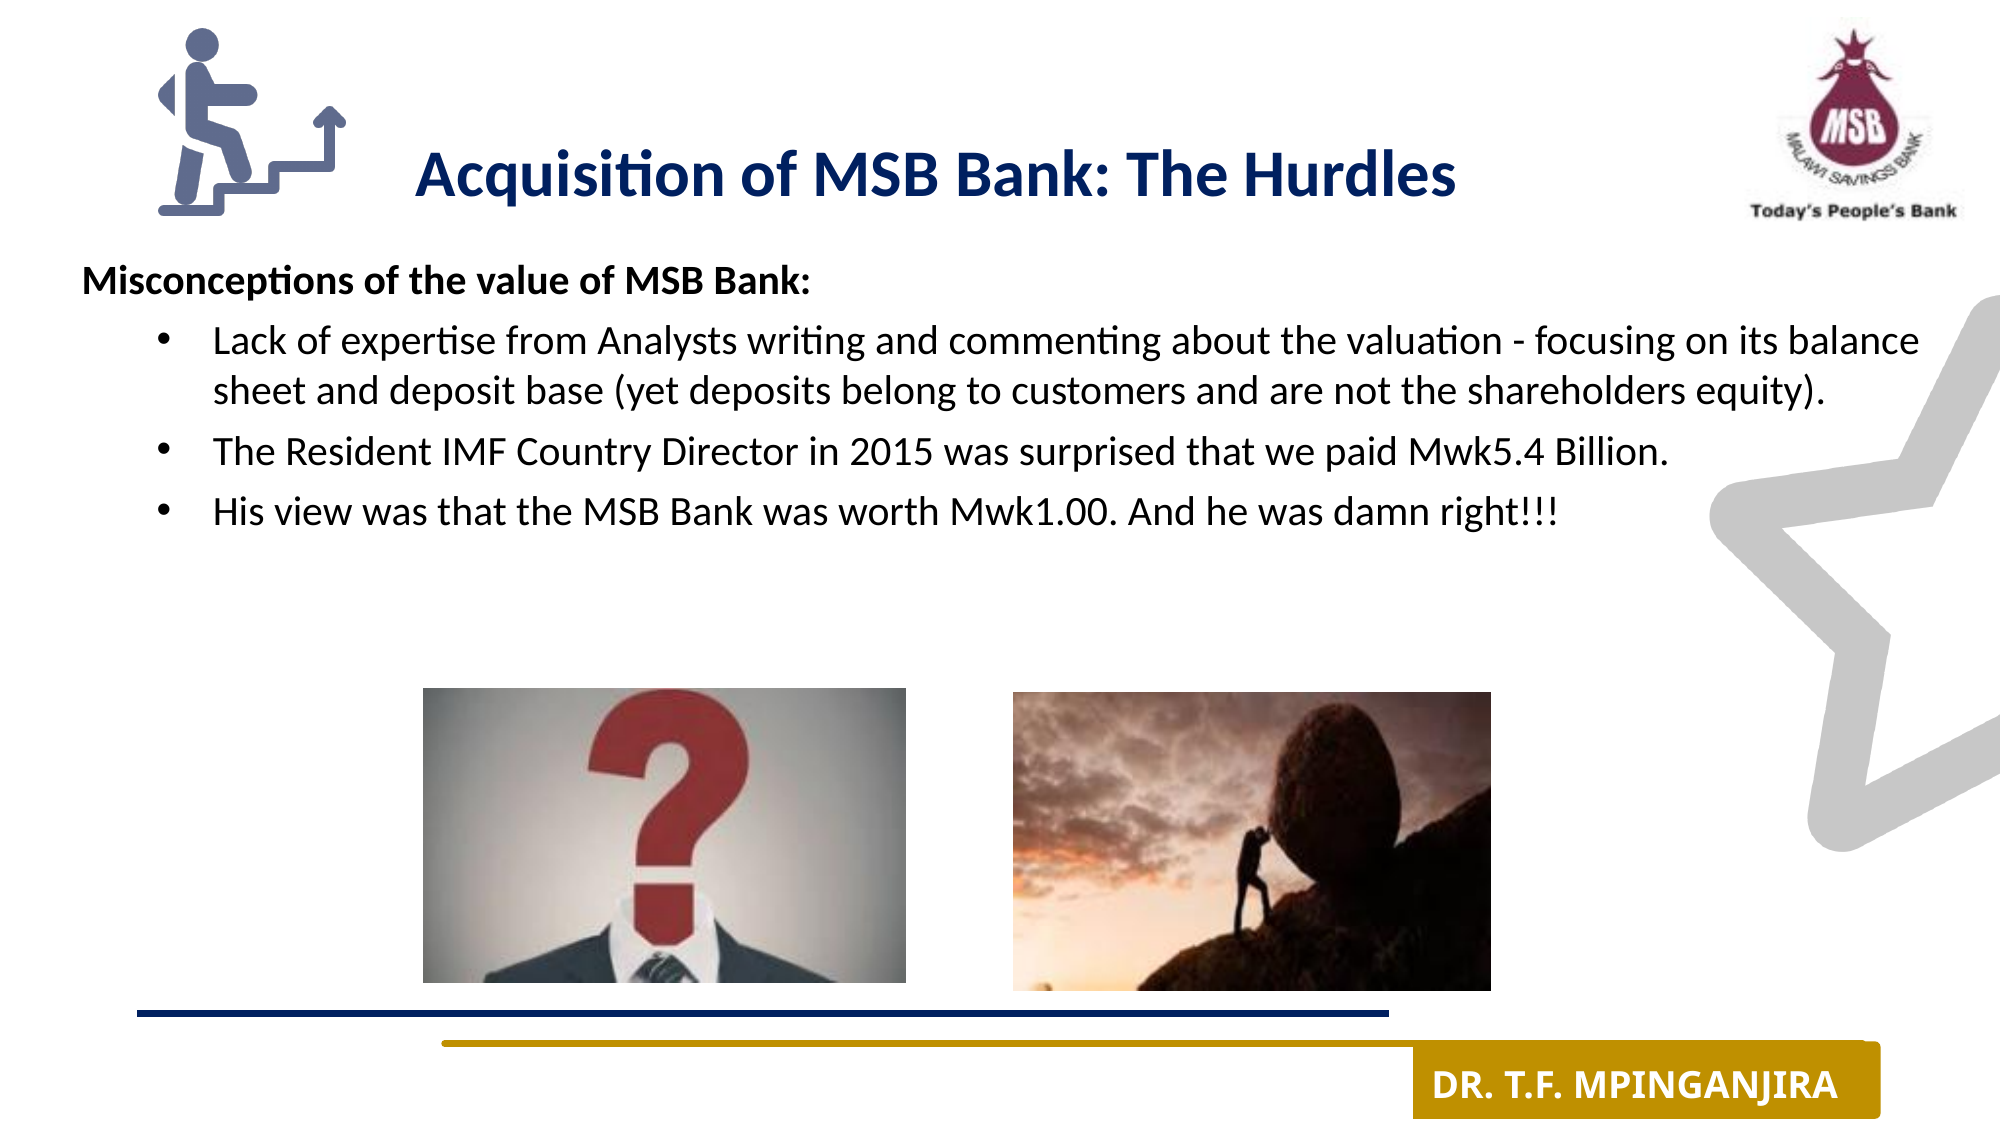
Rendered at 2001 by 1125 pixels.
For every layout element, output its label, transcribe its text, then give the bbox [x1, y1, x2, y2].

picture [1687, 295, 2000, 852]
text_box [1855, 1041, 1881, 1053]
picture [423, 688, 906, 984]
title Acquisition of MSB Bank: The Hurdles [400, 66, 1688, 245]
text_box [1413, 1053, 1881, 1119]
picture [158, 28, 347, 216]
list Misconceptions of the value of MSB Bank: Lack of expertise from Analysts writing and commenting about the valuation - focusing on its balance sheet and deposit base (yet deposits belong to customers and are not the shareholders equity). The Resident IMF Country Director in 2015 was surprised that we paid Mwk5.4 Billion. His view was that the MSB Bank was worth Mwk1.00. And he was damn right!!! [62, 245, 1938, 960]
text_box DR. T.F. MPINGANJIRA [1416, 1053, 2000, 1114]
picture [1012, 691, 1491, 991]
picture [1714, 16, 2000, 234]
